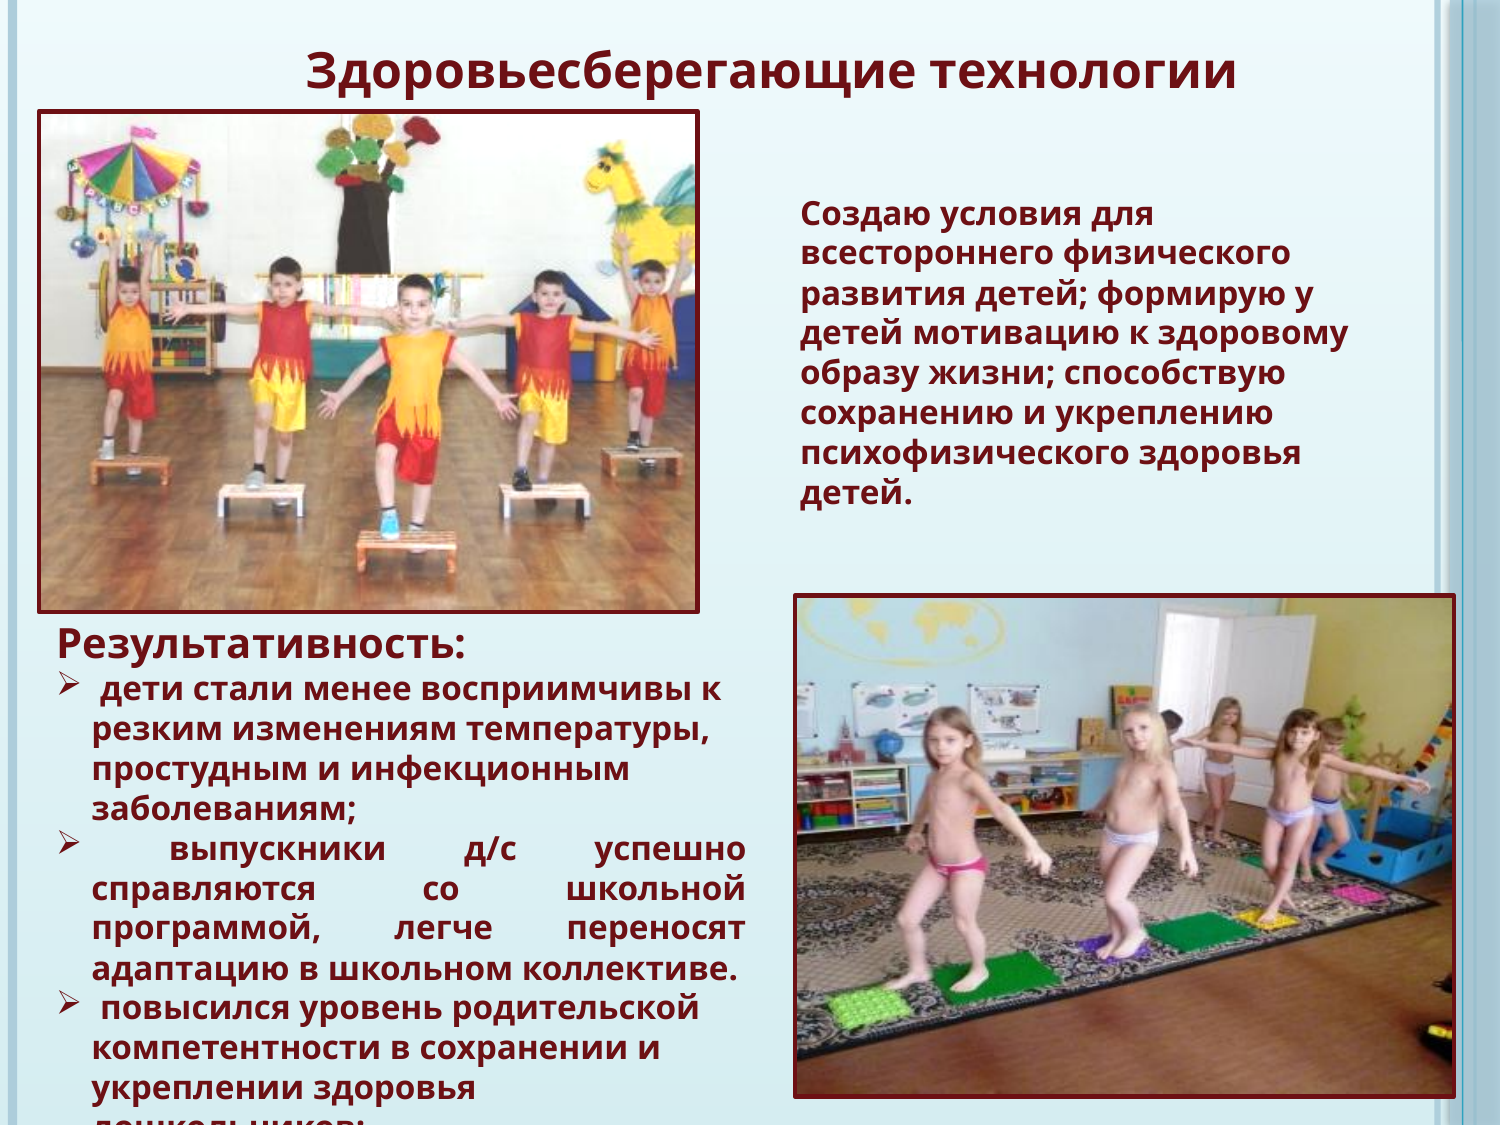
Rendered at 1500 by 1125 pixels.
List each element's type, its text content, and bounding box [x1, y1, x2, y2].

text_box Создаю условия для всестороннего физического развития детей; формирую у детей мотивацию к здоровому образу жизни; способствую сохранению и укреплению психофизического здоровья детей. [785, 184, 1400, 559]
picture [796, 597, 1452, 1095]
text_box Здоровьесберегающие технологии [206, 30, 1339, 106]
picture [40, 113, 696, 611]
text_box Результативность: дети стали менее восприимчивы к резким изменениям температуры, простудным и инфекционным заболеваниям; выпускники д/с успешно справляются со школьной программой, легче переносят адаптацию в школьном коллективе. повысился уровень родительской компетентности в сохранении и укреплении здоровья дошкольников; [41, 609, 762, 1125]
